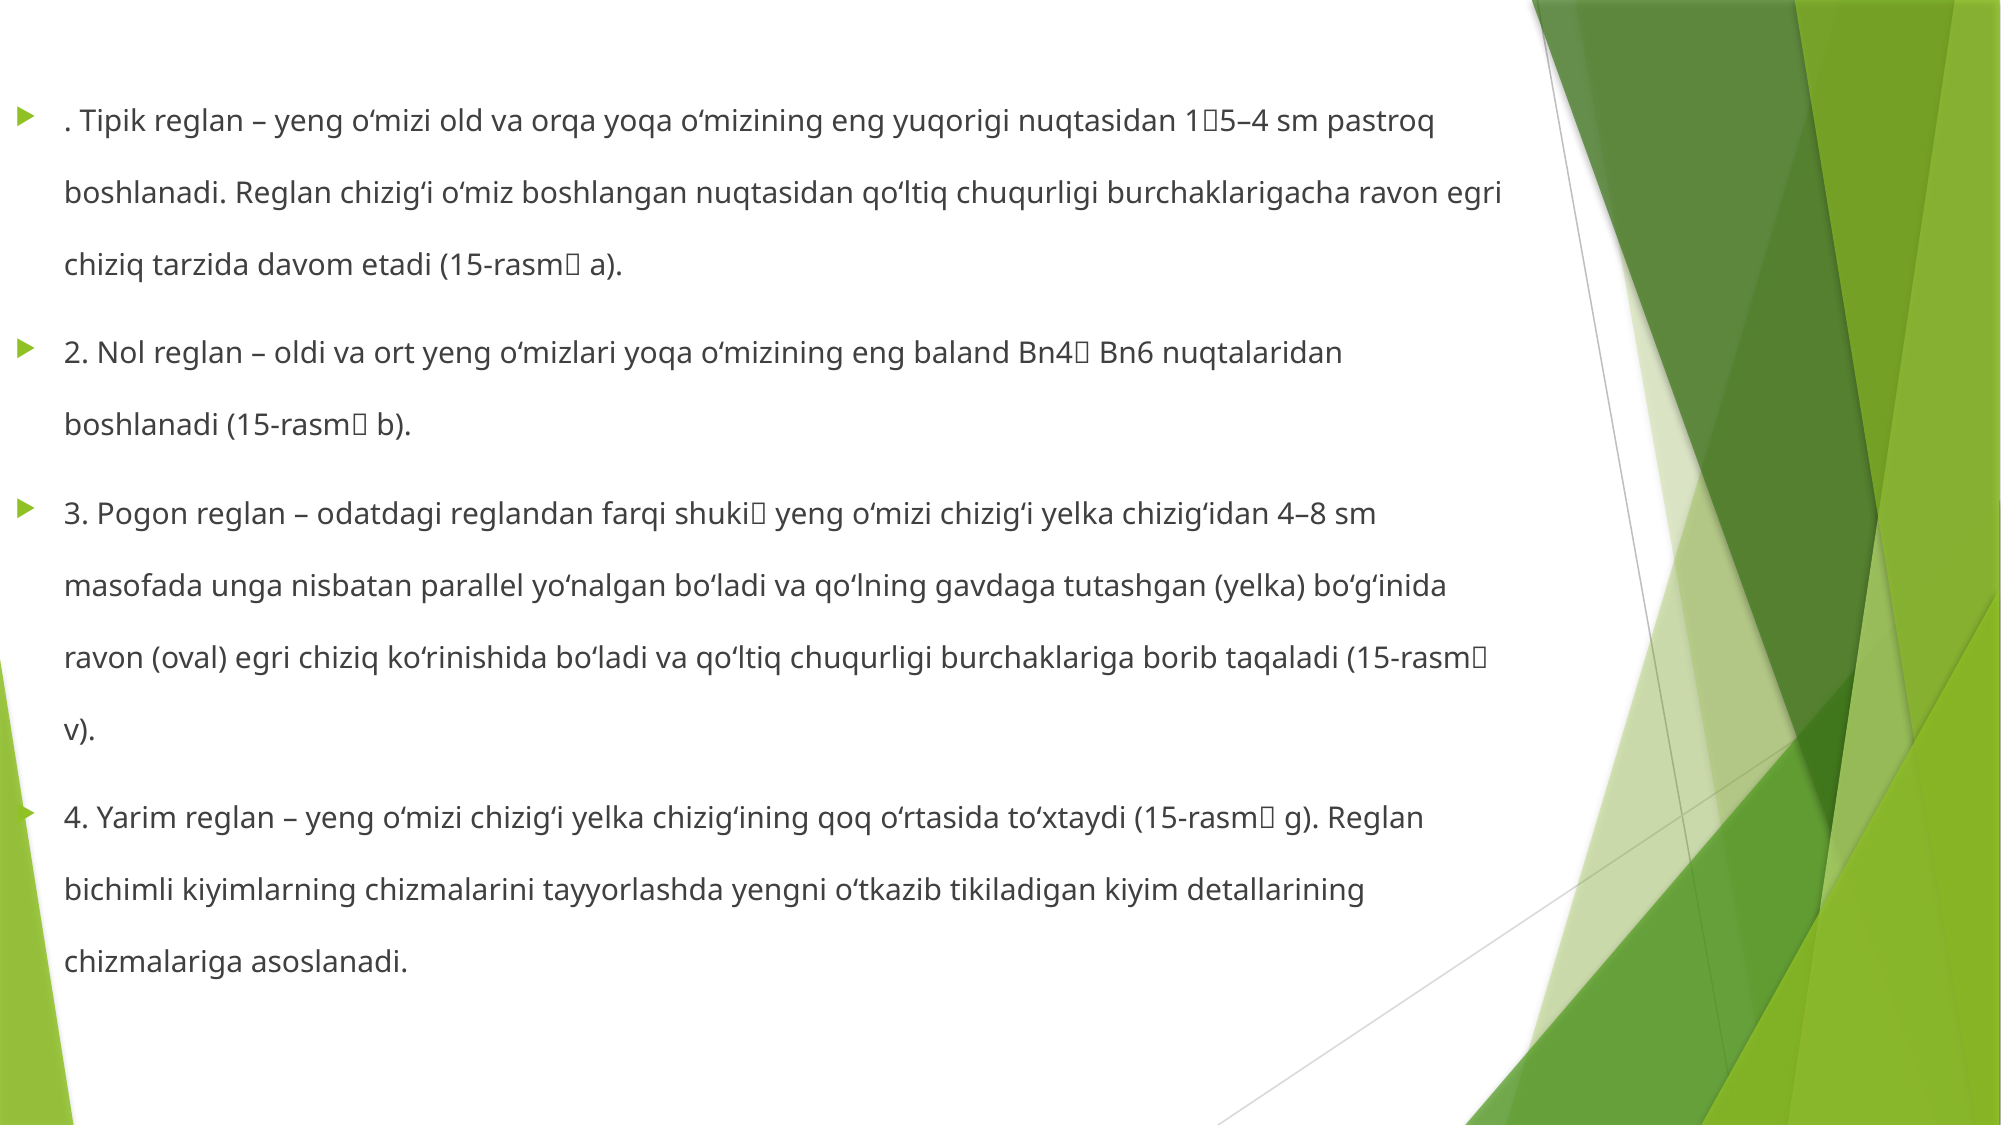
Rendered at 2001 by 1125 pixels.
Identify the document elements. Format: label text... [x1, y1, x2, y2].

list . Tipik reglan – yeng o‘mizi old va orqa yoqa o‘mizining eng yuqorigi nuqtasidan 15–4 sm pastroq boshlanadi. Reglan chizig‘i o‘miz boshlangan nuqtasidan qo‘ltiq chuqurligi burchaklarigacha ravon egri chiziq tarzida davom etadi (15-rasm a). 2. Nol reglan – oldi va ort yeng o‘mizlari yoqa o‘mizining eng baland Bn4 Bn6 nuqtalaridan boshlanadi (15-rasm b). 3. Pogon reglan – odatdagi reglandan farqi shuki yeng o‘mizi chizig‘i yelka chizig‘idan 4–8 sm masofada unga nisbatan parallel yo‘nalgan bo‘ladi va qo‘lning gavdaga tutashgan (yelka) bo‘g‘inida ravon (oval) egri chiziq ko‘rinishida bo‘ladi va qo‘ltiq chuqurligi burchaklariga borib taqaladi (15-rasm v). 4. Yarim reglan – yeng o‘mizi chizig‘i yelka chizig‘ining qoq o‘rtasida to‘xtaydi (15-rasm g). Reglan bichimli kiyimlarning chizmalarini tayyorlashda yengni o‘tkazib tikiladigan kiyim detallarining chizmalariga asoslanadi. [0, 57, 1522, 991]
